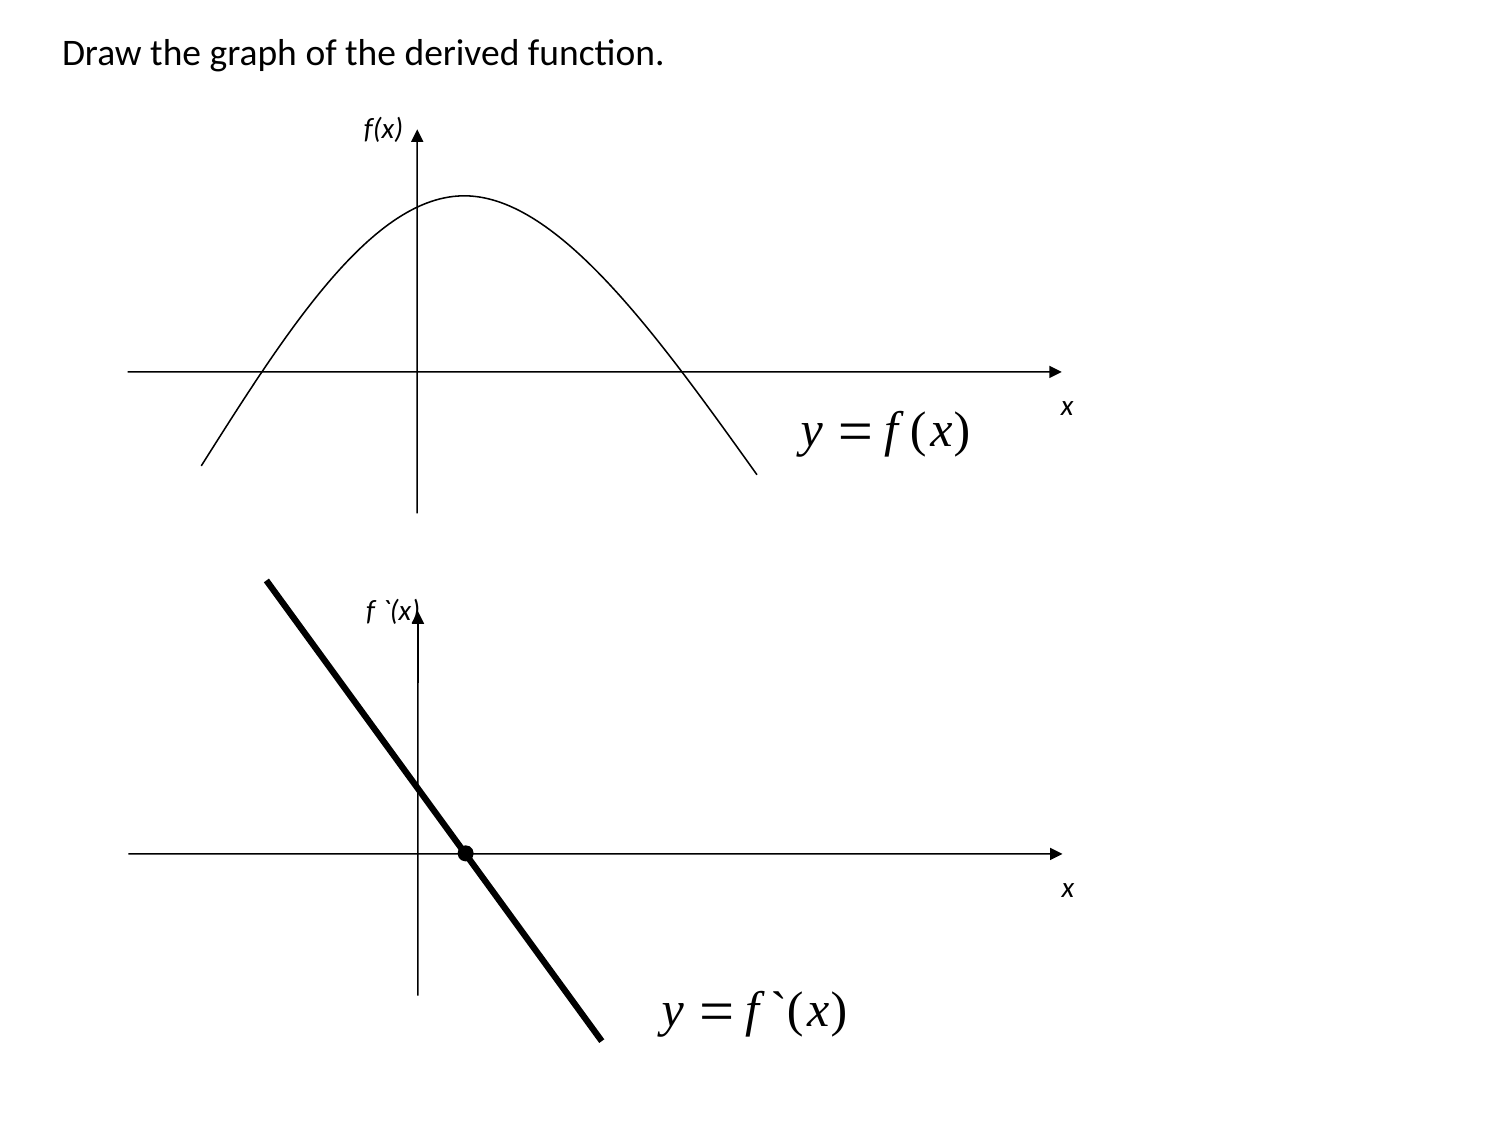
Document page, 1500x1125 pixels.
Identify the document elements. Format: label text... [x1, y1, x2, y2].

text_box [792, 406, 974, 464]
text_box Draw the graph of the derived function. [47, 20, 698, 81]
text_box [128, 583, 1091, 996]
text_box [127, 101, 1091, 514]
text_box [653, 986, 852, 1044]
